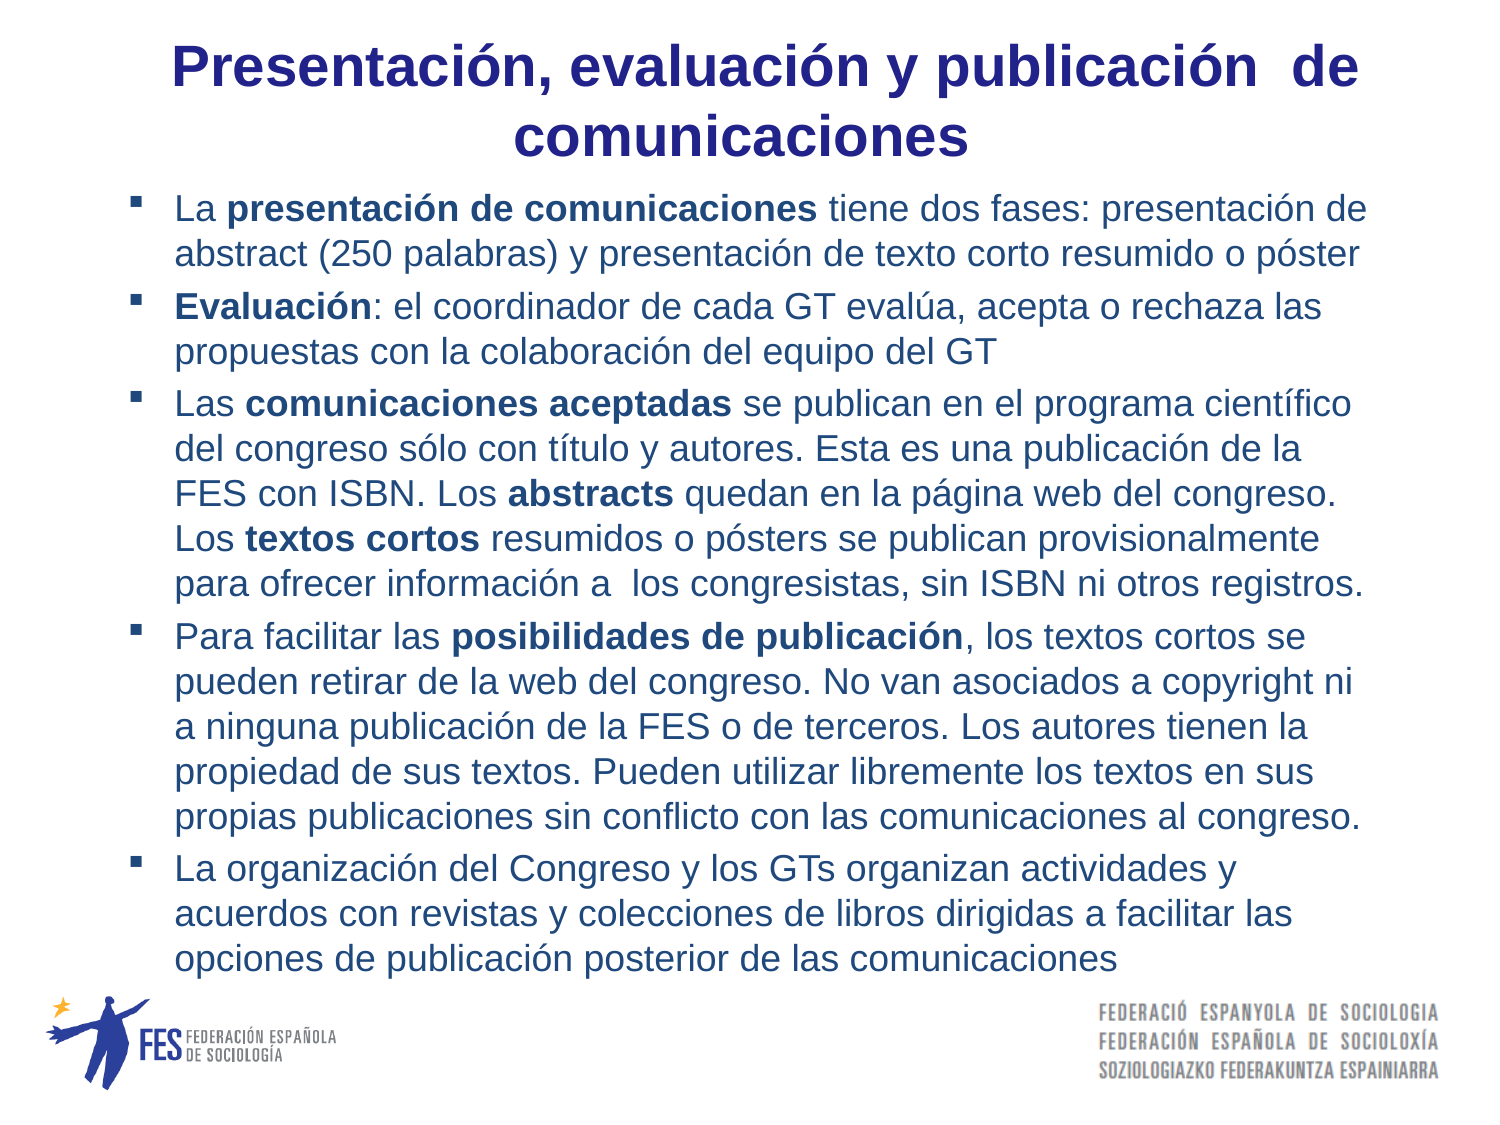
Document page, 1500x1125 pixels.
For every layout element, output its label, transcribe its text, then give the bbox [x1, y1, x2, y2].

subtitle La presentación de comunicaciones tiene dos fases: presentación de abstract (250 palabras) y presentación de texto corto resumido o póster Evaluación: el coordinador de cada GT evalúa, acepta o rechaza las propuestas con la colaboración del equipo del GT Las comunicaciones aceptadas se publican en el programa científico del congreso sólo con título y autores. Esta es una publicación de la FES con ISBN. Los abstracts quedan en la página web del congreso. Los textos cortos resumidos o pósters se publican provisionalmente para ofrecer información a los congresistas, sin ISBN ni otros registros. Para facilitar las posibilidades de publicación, los textos cortos se pueden retirar de la web del congreso. No van asociados a copyright ni a ninguna publicación de la FES o de terceros. Los autores tienen la propiedad de sus textos. Pueden utilizar libremente los textos en sus propias publicaciones sin conflicto con las comunicaciones al congreso. La organización del Congreso y los GTs organizan actividades y acuerdos con revistas y colecciones de libros dirigidas a facilitar las opciones de publicación posterior de las comunicaciones [112, 176, 1388, 987]
title Presentación, evaluación y publicación de comunicaciones [112, 29, 1388, 168]
picture [37, 987, 369, 1099]
picture [1091, 988, 1459, 1093]
